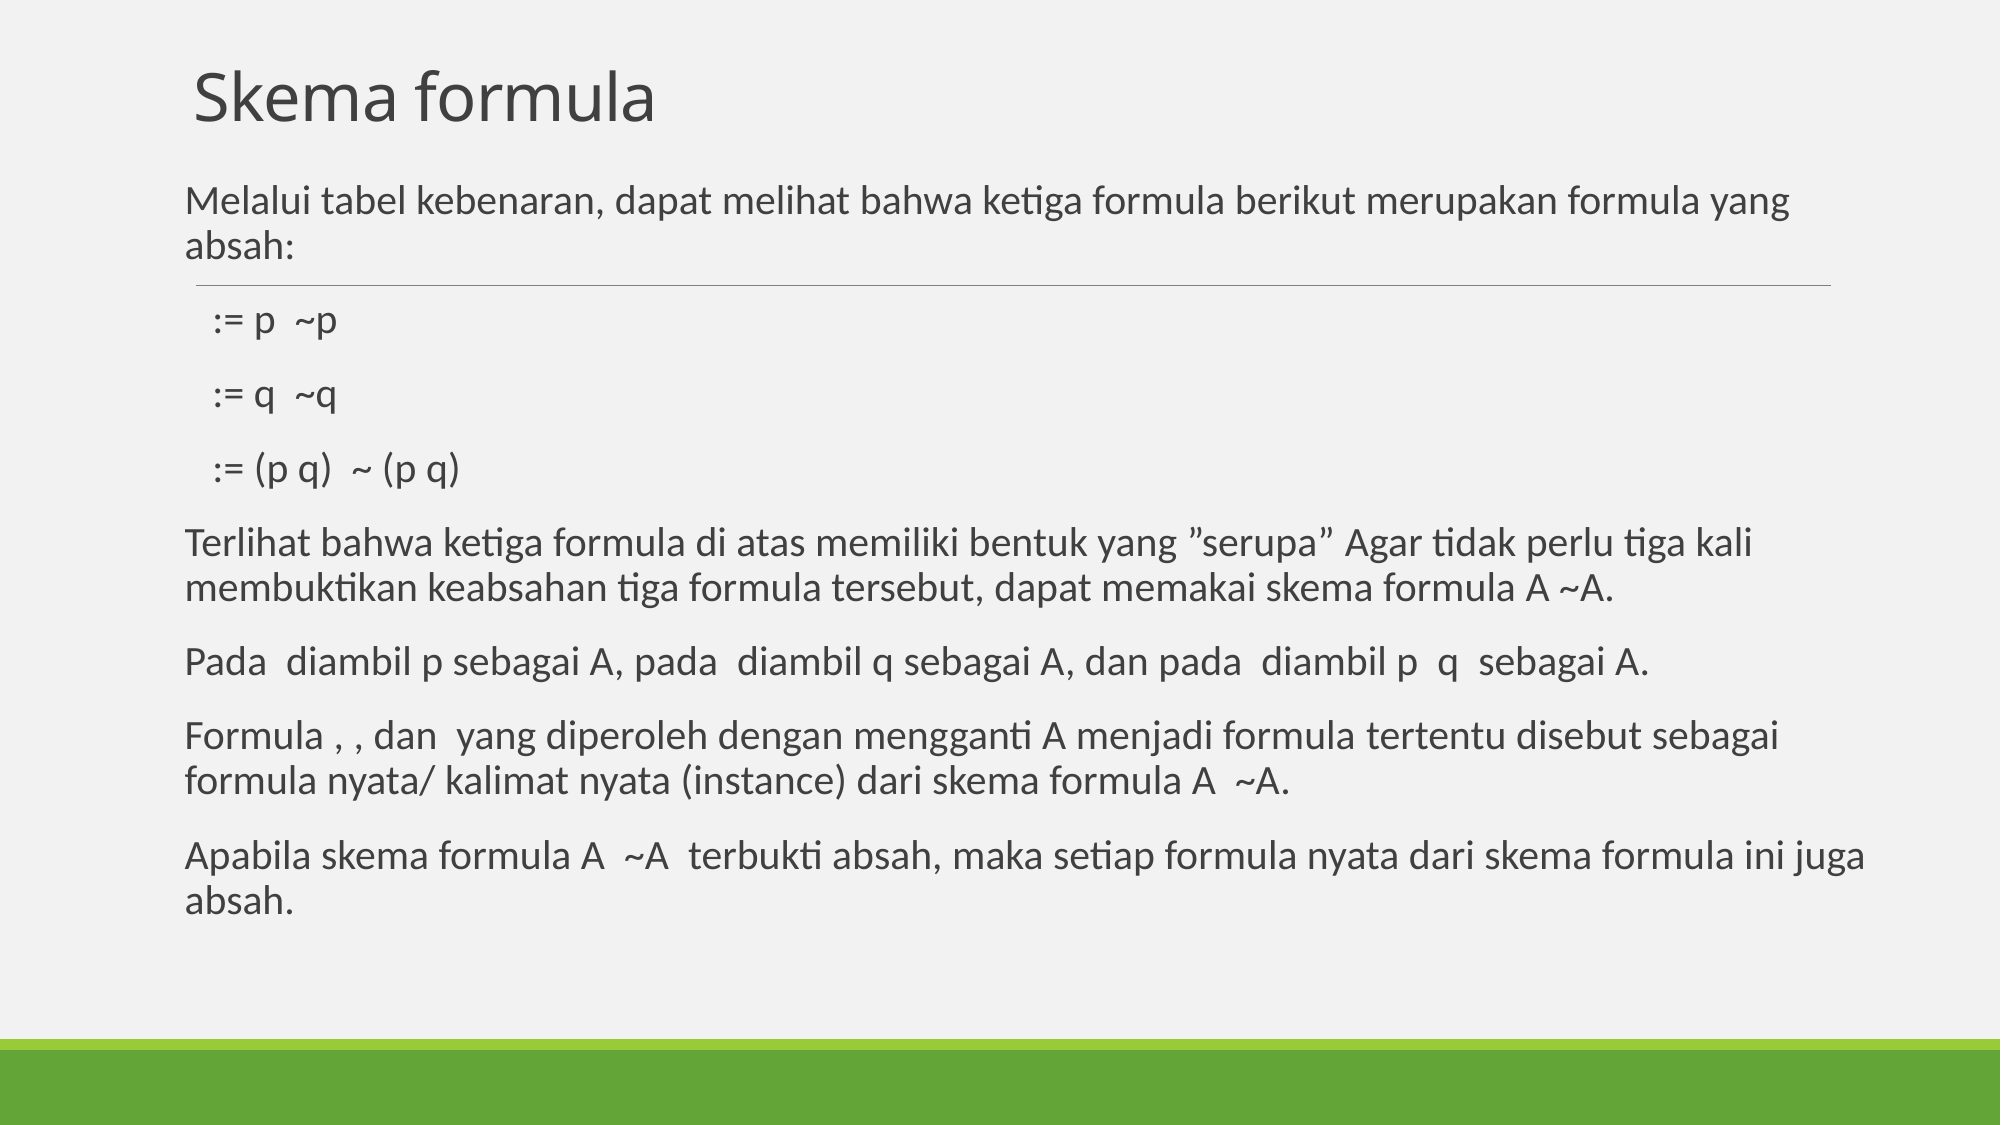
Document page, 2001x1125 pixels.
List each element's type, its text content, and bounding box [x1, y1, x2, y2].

title Skema formula [178, 45, 1877, 143]
